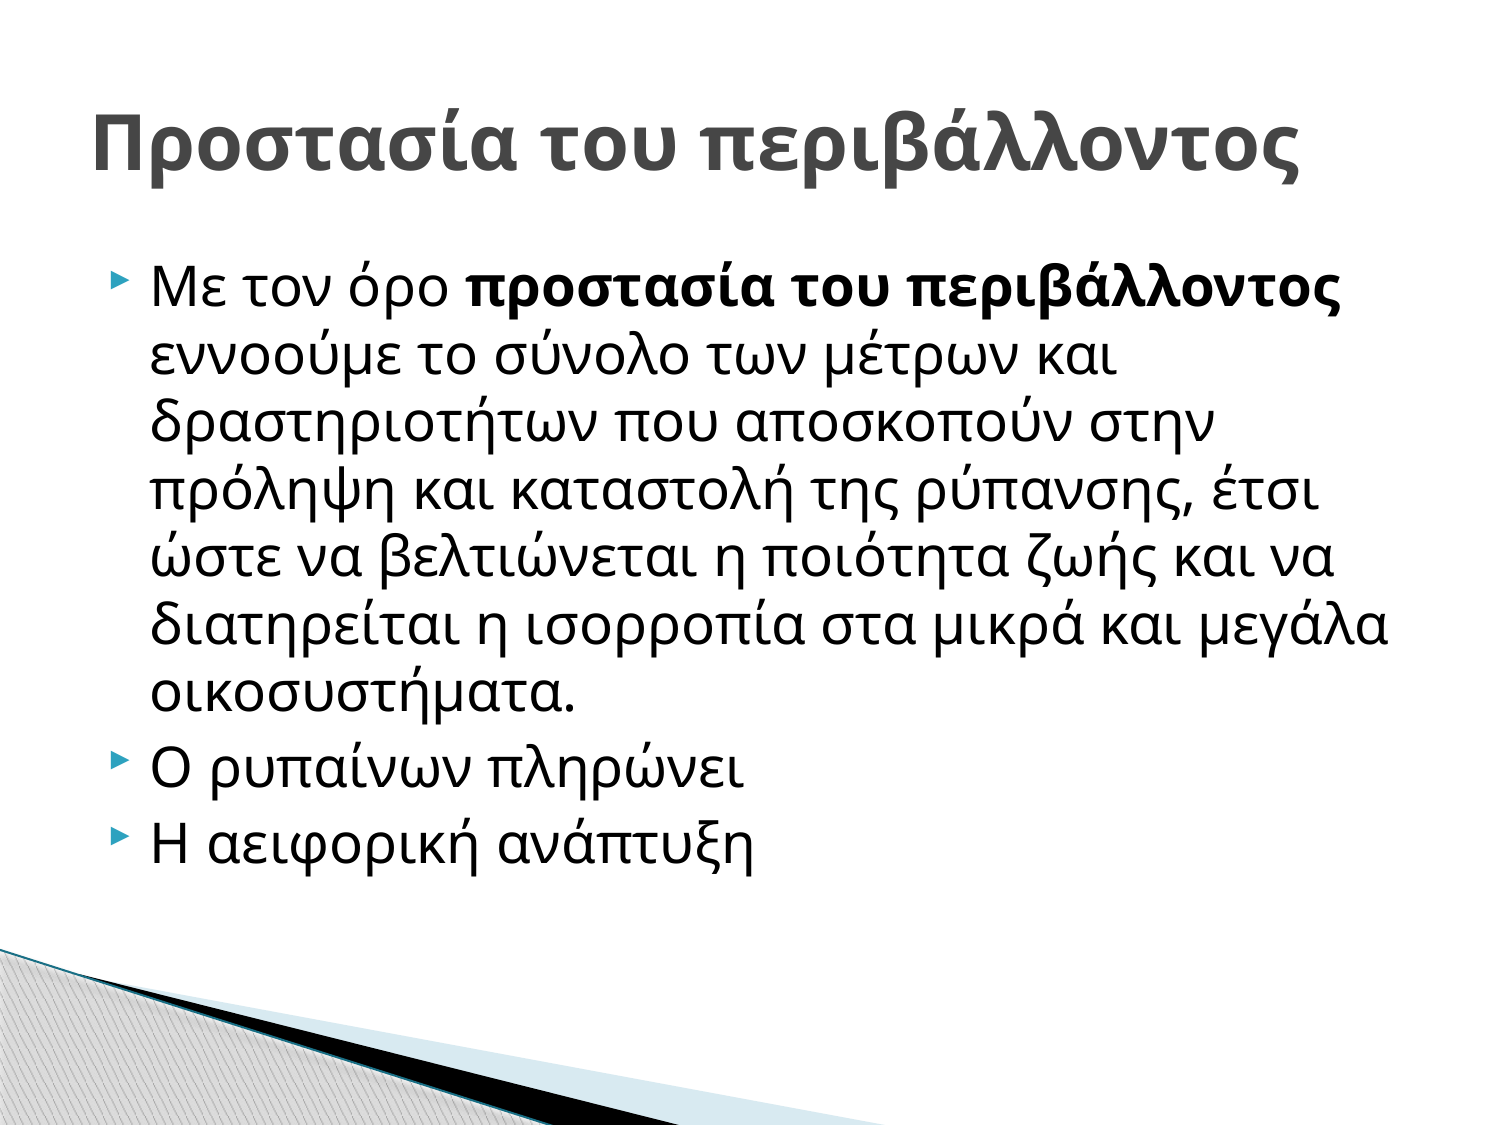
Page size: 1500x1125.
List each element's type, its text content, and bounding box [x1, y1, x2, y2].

list Με τον όρο προστασία του περιβάλλοντος εννοούμε το σύνολο των μέτρων και δραστηριοτήτων που αποσκοπούν στην πρόληψη και καταστολή της ρύπανσης, έτσι ώστε να βελτιώνεται η ποιότητα ζωής και να διατηρείται η ισορροπία στα μικρά και μεγάλα οικοσυστήματα. Ο ρυπαίνων πληρώνει Η αειφορική ανάπτυξη [75, 243, 1425, 986]
title Προστασία του περιβάλλοντος [75, 45, 1425, 233]
